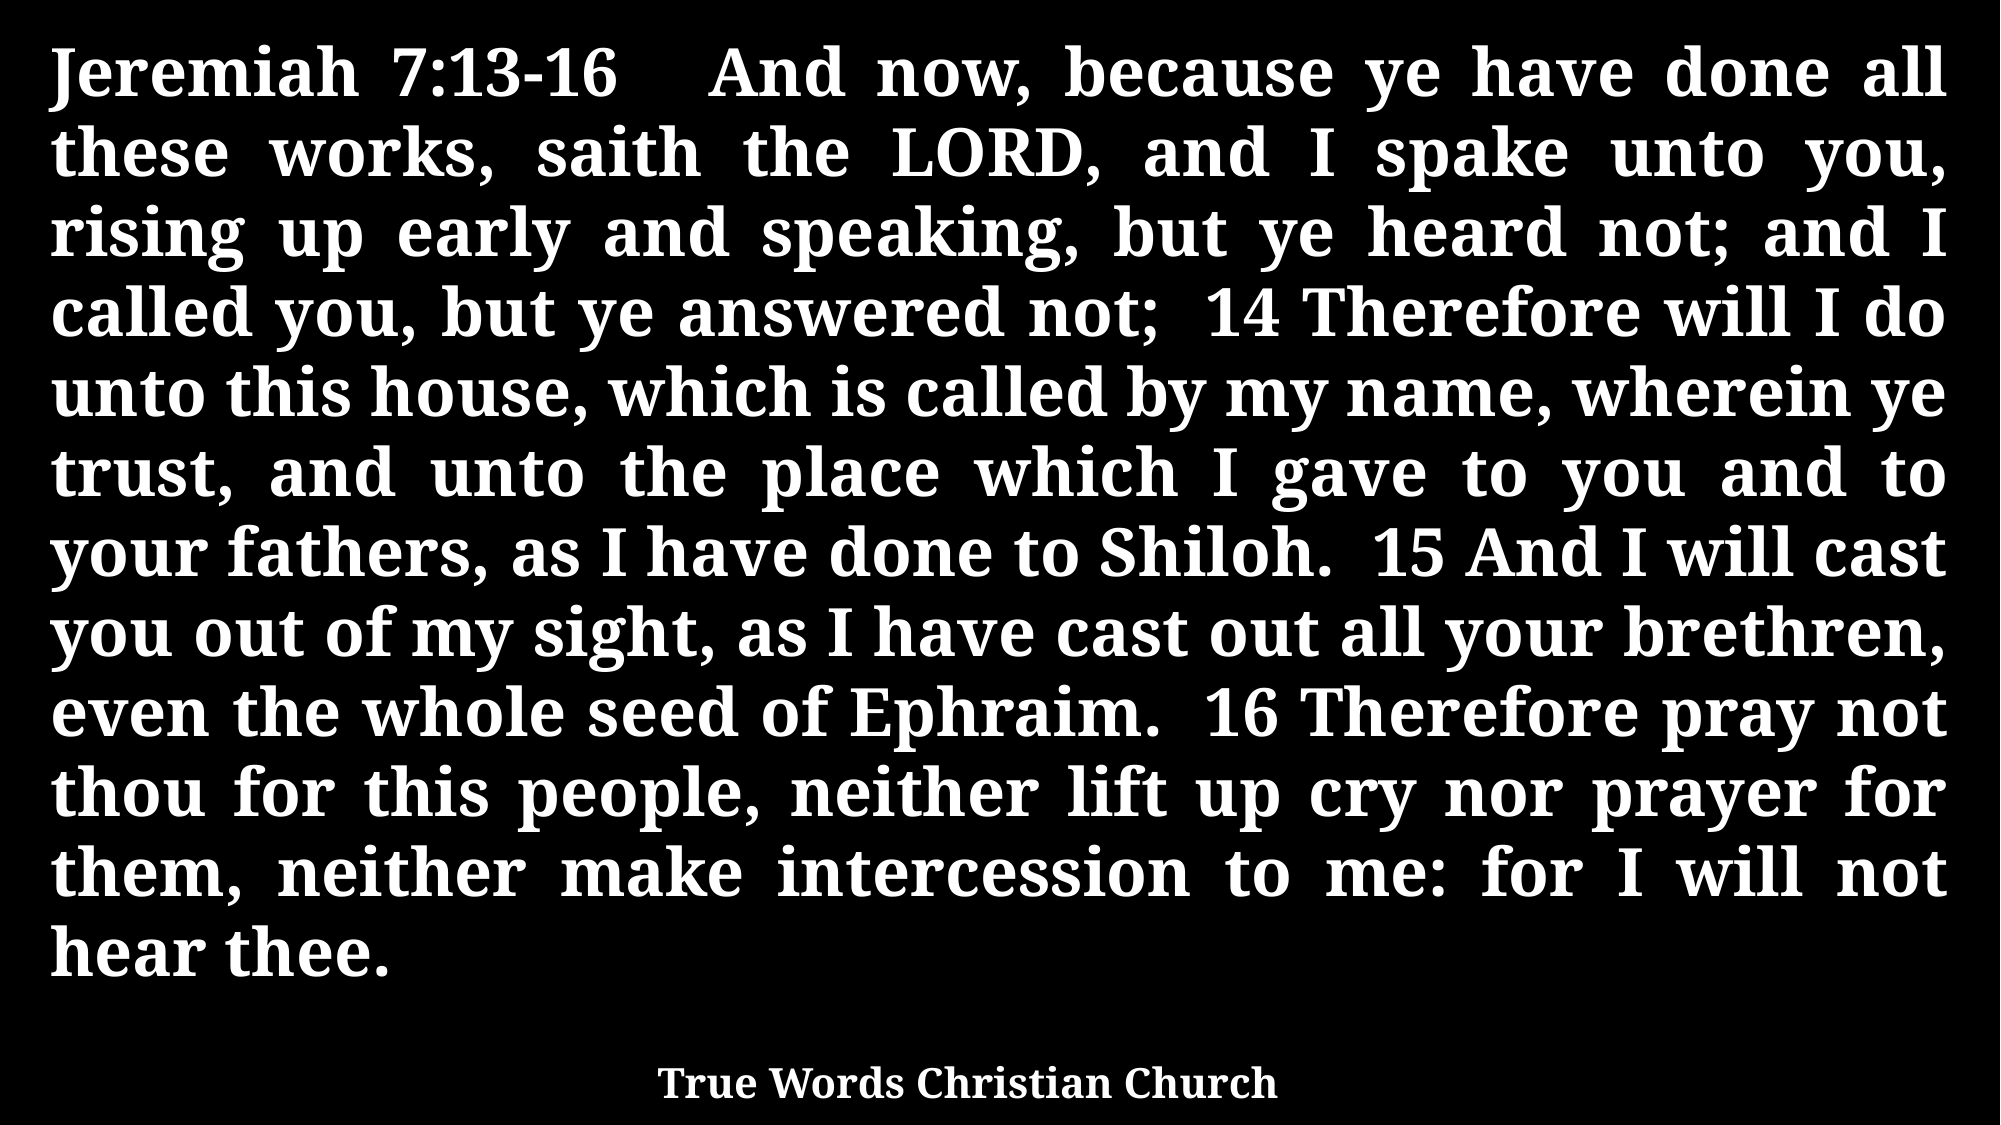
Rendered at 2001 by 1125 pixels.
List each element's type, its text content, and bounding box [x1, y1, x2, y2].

text_box True Words Christian Church [642, 1049, 1294, 1114]
text_box Jeremiah 7:13-16 And now, because ye have done all these works, saith the LORD, and I spake unto you, rising up early and speaking, but ye heard not; and I called you, but ye answered not; 14 Therefore will I do unto this house, which is called by my name, wherein ye trust, and unto the place which I gave to you and to your fathers, as I have done to Shiloh. 15 And I will cast you out of my sight, as I have cast out all your brethren, even the whole seed of Ephraim. 16 Therefore pray not thou for this people, neither lift up cry nor prayer for them, neither make intercession to me: for I will not hear thee. [35, 22, 1965, 997]
